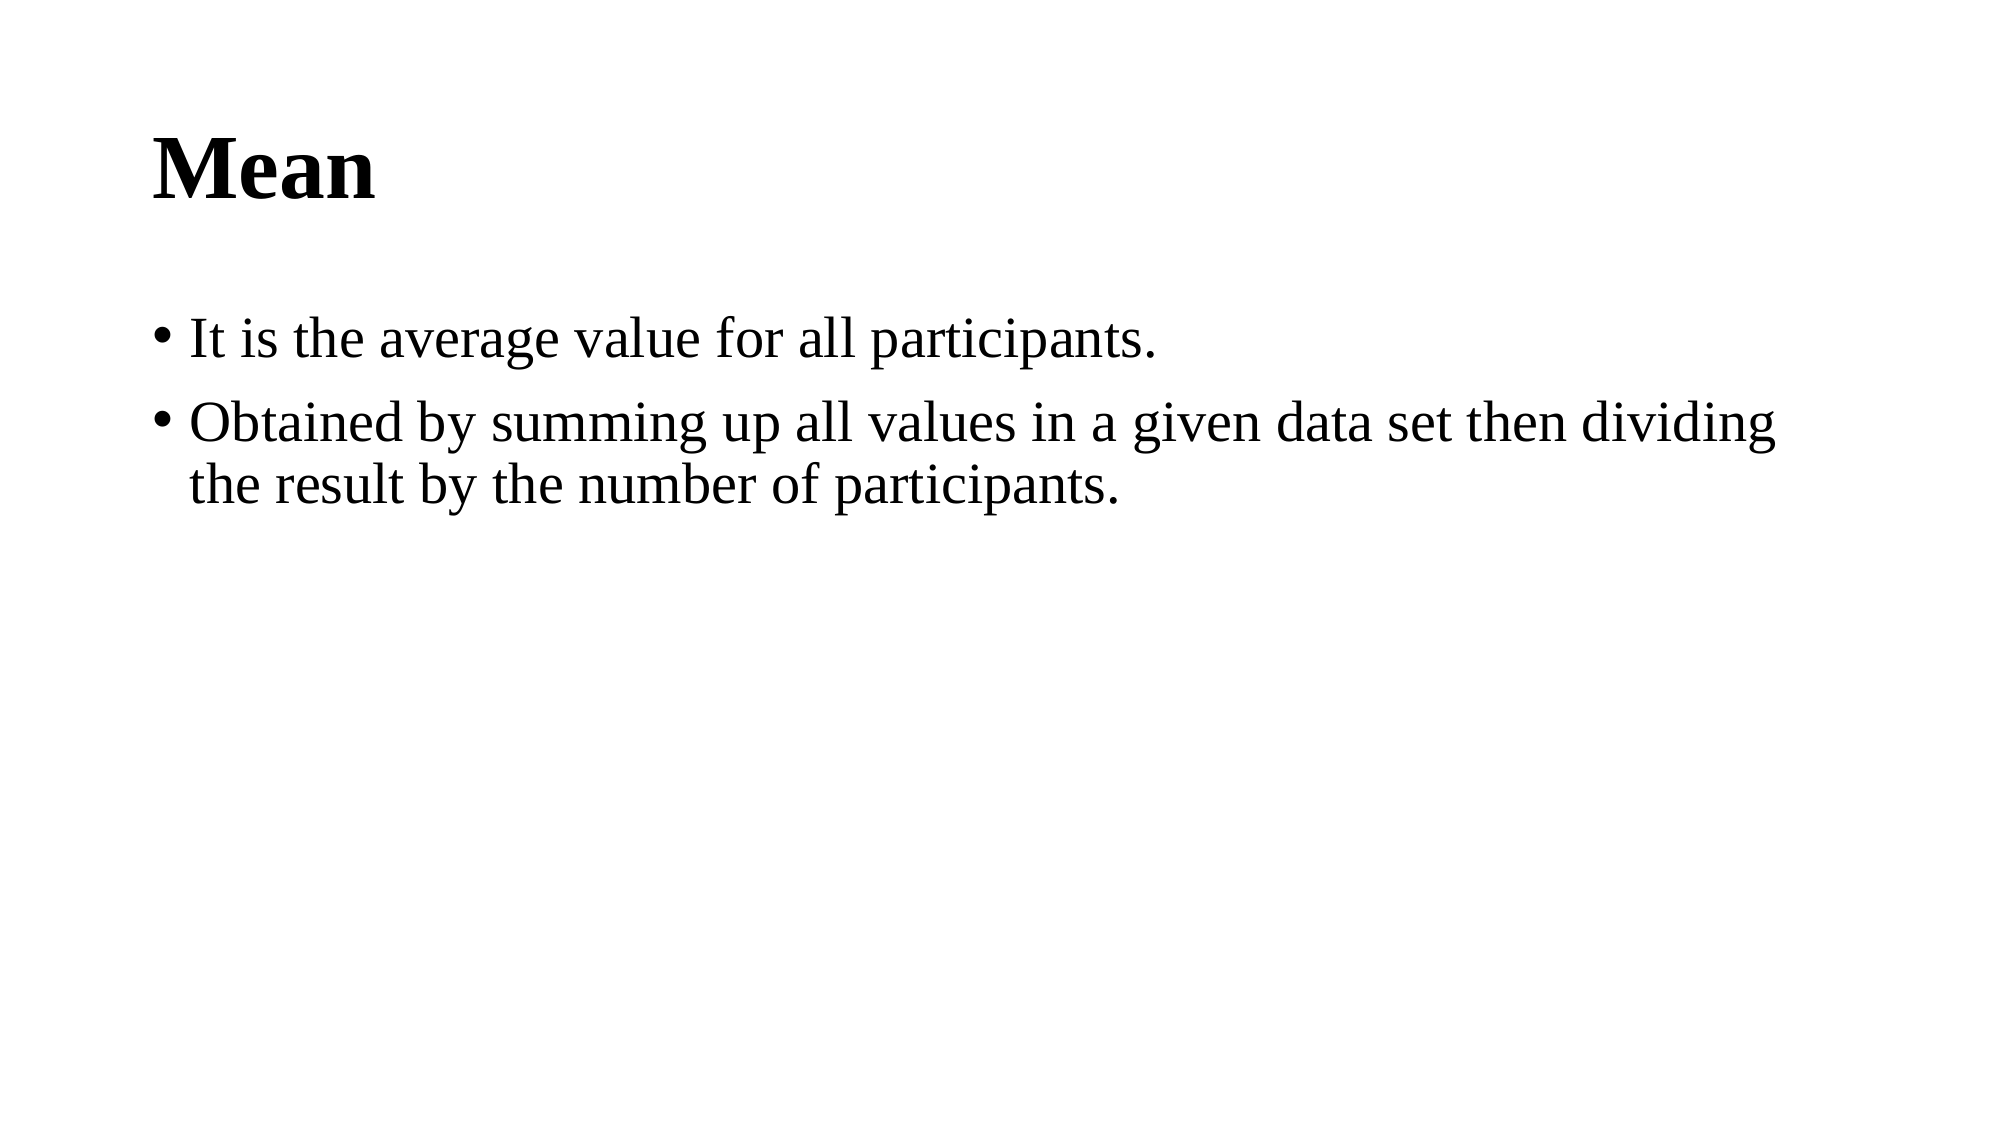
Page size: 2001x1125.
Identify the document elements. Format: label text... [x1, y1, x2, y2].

title Mean [137, 59, 1863, 278]
list It is the average value for all participants. Obtained by summing up all values in a given data set then dividing the result by the number of participants. [137, 299, 1863, 1014]
